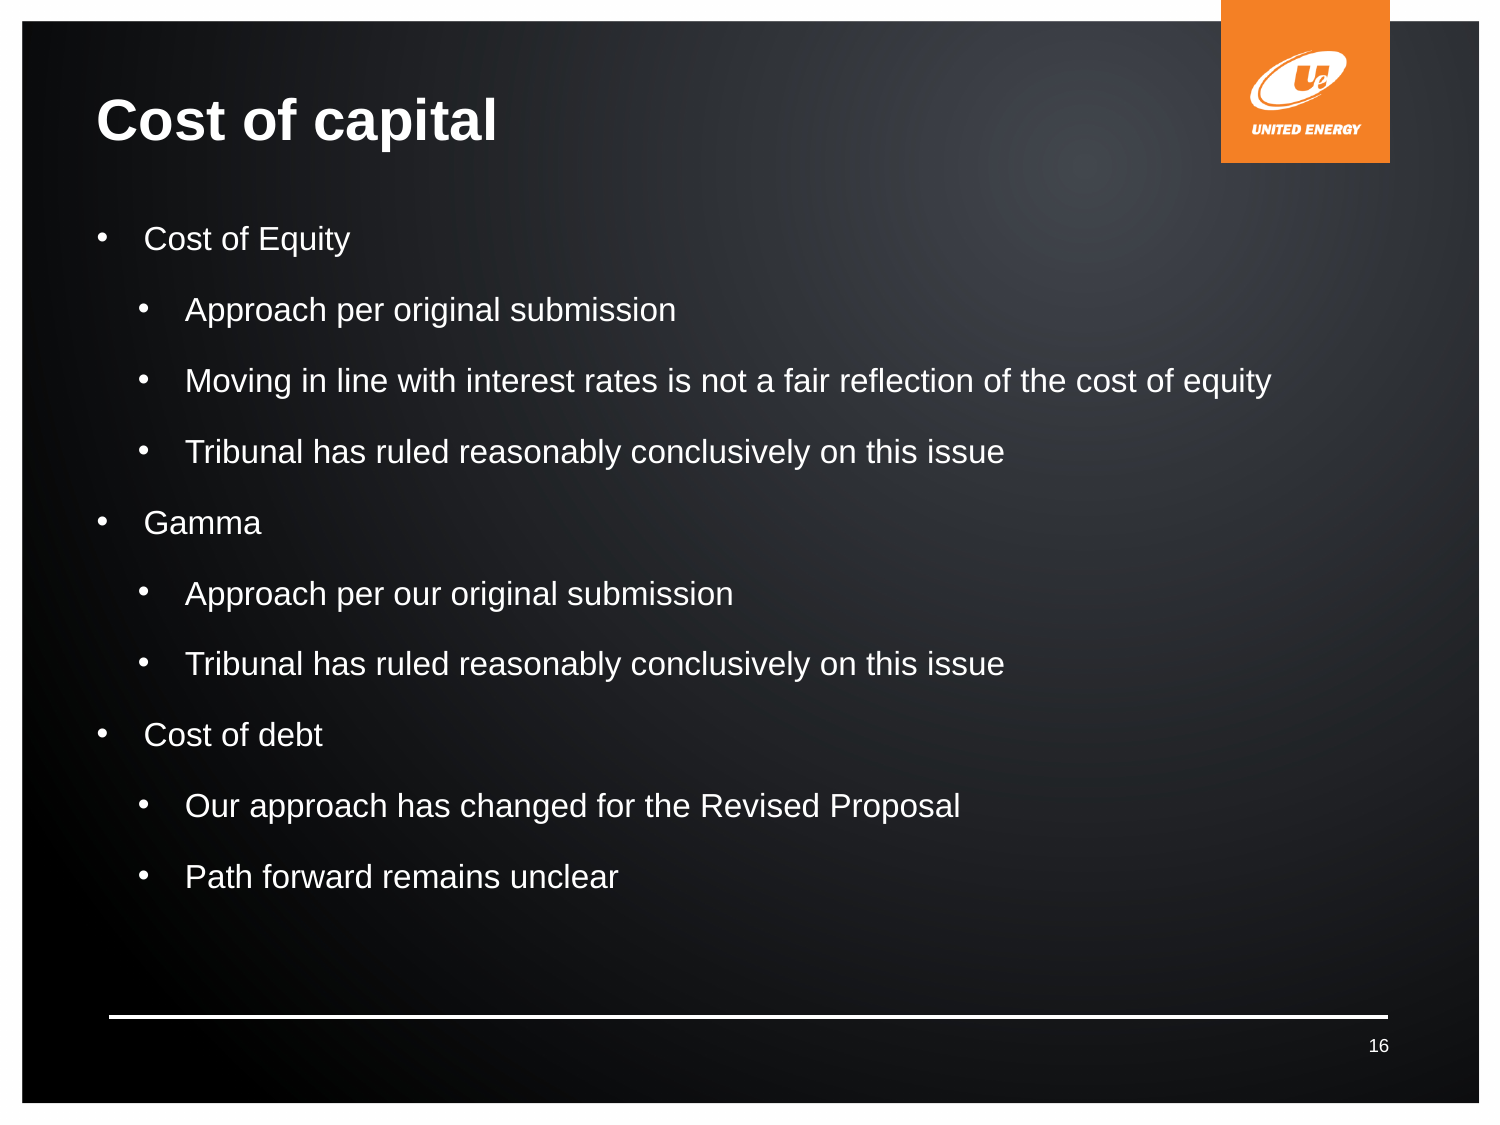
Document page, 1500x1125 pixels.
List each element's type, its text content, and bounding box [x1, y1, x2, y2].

list Cost of Equity Approach per original submission Moving in line with interest rates is not a fair reflection of the cost of equity Tribunal has ruled reasonably conclusively on this issue Gamma Approach per our original submission Tribunal has ruled reasonably conclusively on this issue Cost of debt Our approach has changed for the Revised Proposal Path forward remains unclear [96, 220, 1386, 953]
slide_number 16 [1221, 1027, 1390, 1063]
picture [0, 0, 1500, 1125]
title Cost of capital [96, 90, 1372, 185]
